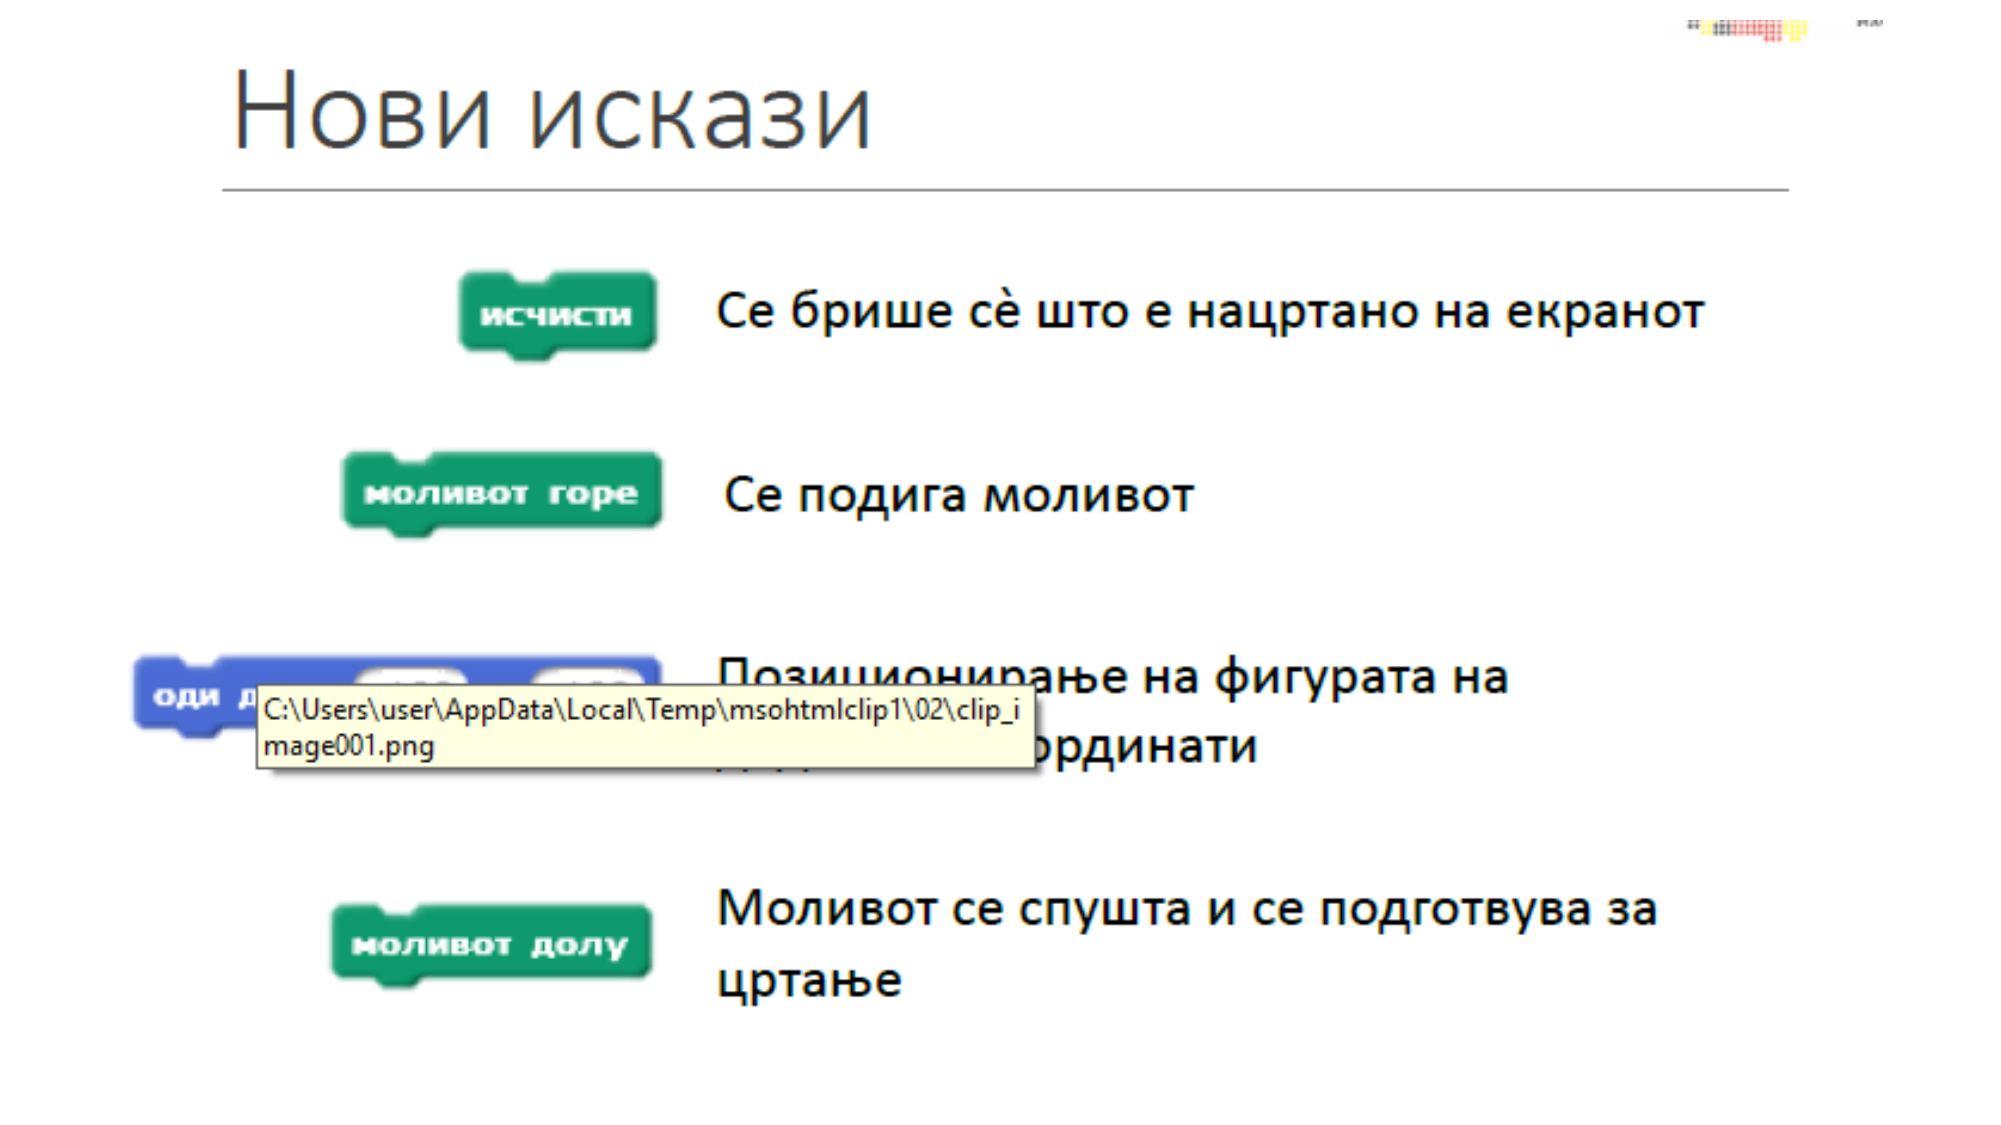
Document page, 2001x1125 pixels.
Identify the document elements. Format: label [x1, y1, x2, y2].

picture [94, 20, 1883, 1119]
